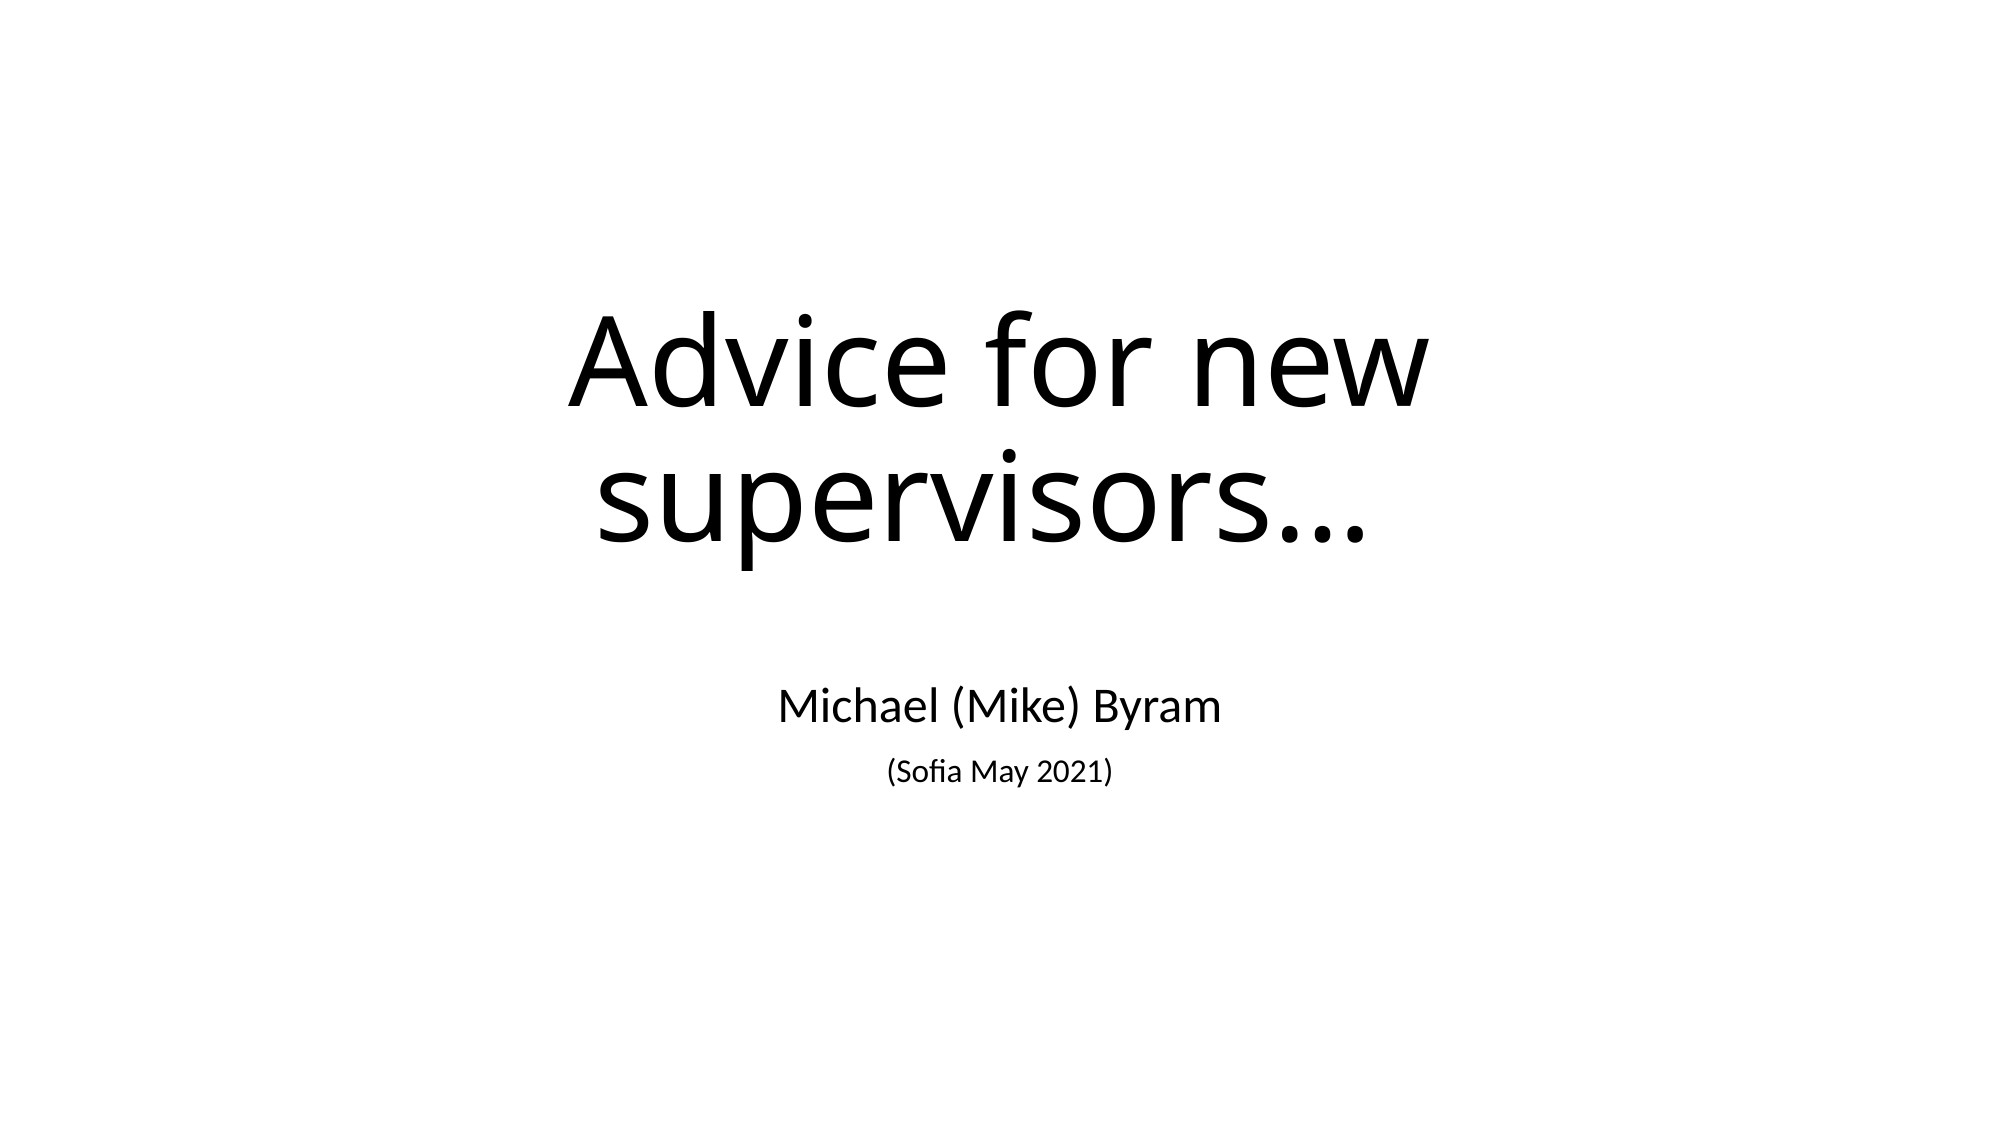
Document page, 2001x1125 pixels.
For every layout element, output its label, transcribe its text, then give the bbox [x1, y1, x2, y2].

title Advice for new supervisors… [249, 184, 1750, 576]
subtitle Michael (Mike) Byram (Sofia May 2021) [249, 590, 1750, 863]
